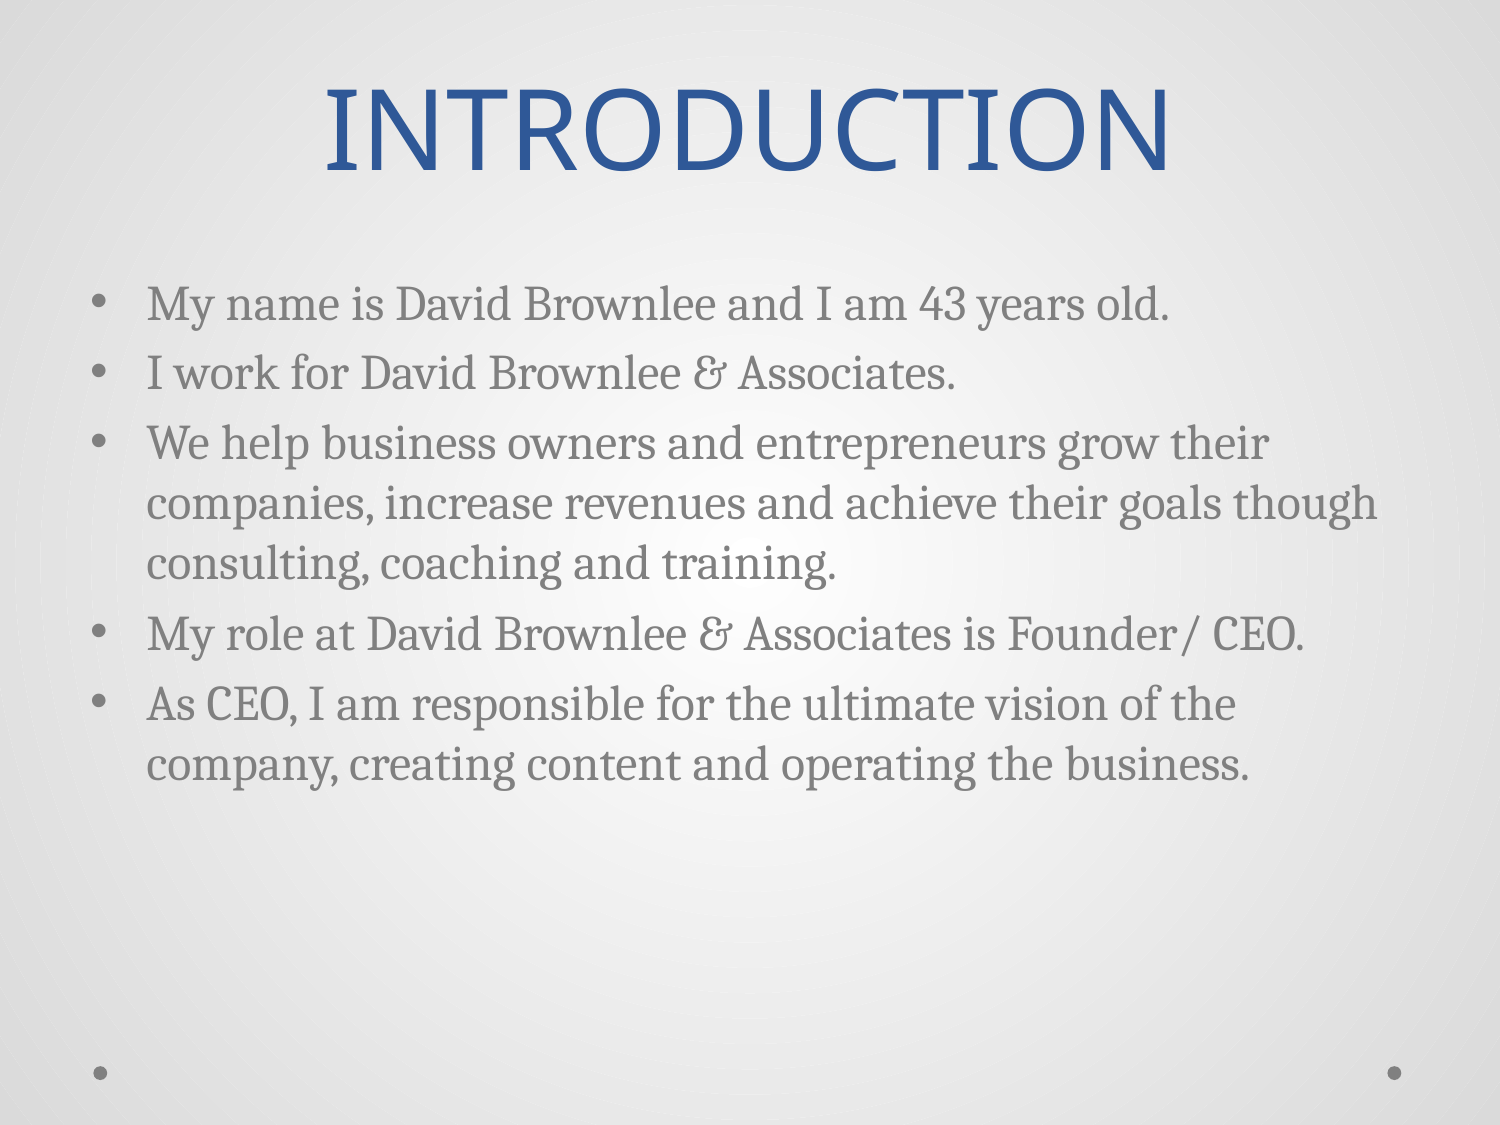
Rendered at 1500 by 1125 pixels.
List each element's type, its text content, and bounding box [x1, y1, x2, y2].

title INTRODUCTION [75, 0, 1425, 200]
list My name is David Brownlee and I am 43 years old. I work for David Brownlee & Associates. We help business owners and entrepreneurs grow their companies, increase revenues and achieve their goals though consulting, coaching and training. My role at David Brownlee & Associates is Founder/ CEO. As CEO, I am responsible for the ultimate vision of the company, creating content and operating the business. [75, 262, 1425, 1005]
